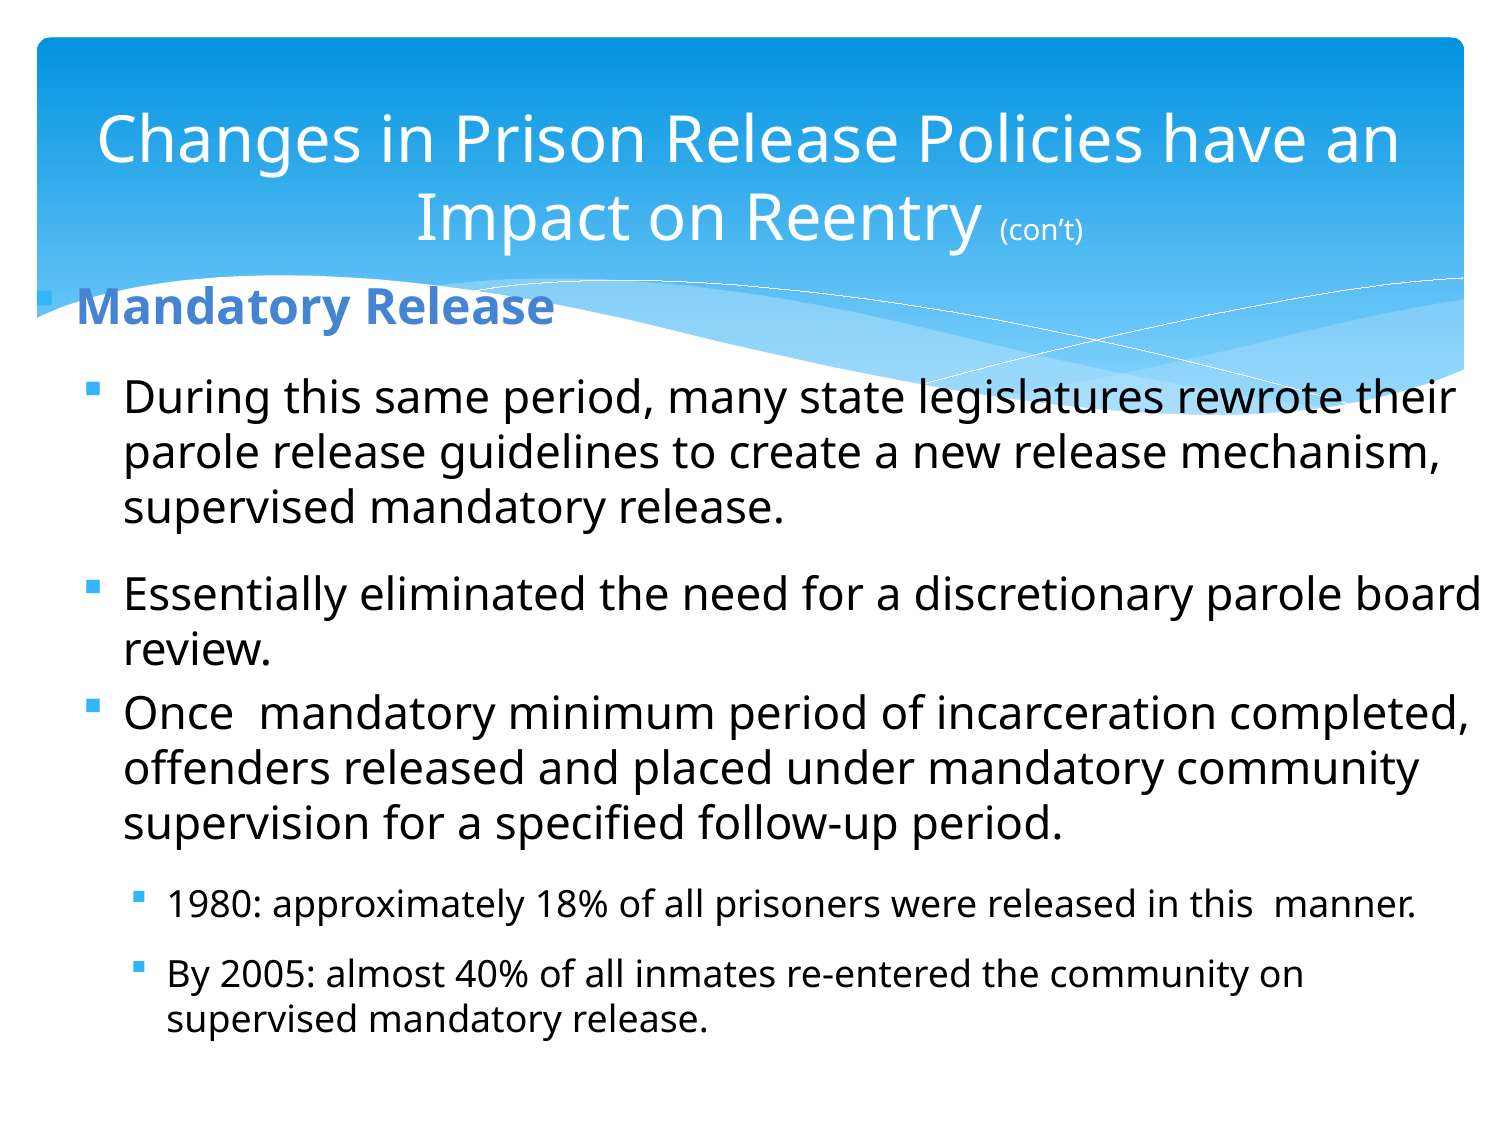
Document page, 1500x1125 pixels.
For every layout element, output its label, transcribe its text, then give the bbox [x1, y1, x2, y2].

title Changes in Prison Release Policies have an Impact on Reentry (con’t) [37, 87, 1463, 263]
list Mandatory Release During this same period, many state legislatures rewrote their parole release guidelines to create a new release mechanism, supervised mandatory release. Essentially eliminated the need for a discretionary parole board review. Once mandatory minimum period of incarceration completed, offenders released and placed under mandatory community supervision for a specified follow-up period. 1980: approximately 18% of all prisoners were released in this manner. By 2005: almost 40% of all inmates re-entered the community on supervised mandatory release. [0, 237, 1500, 1088]
